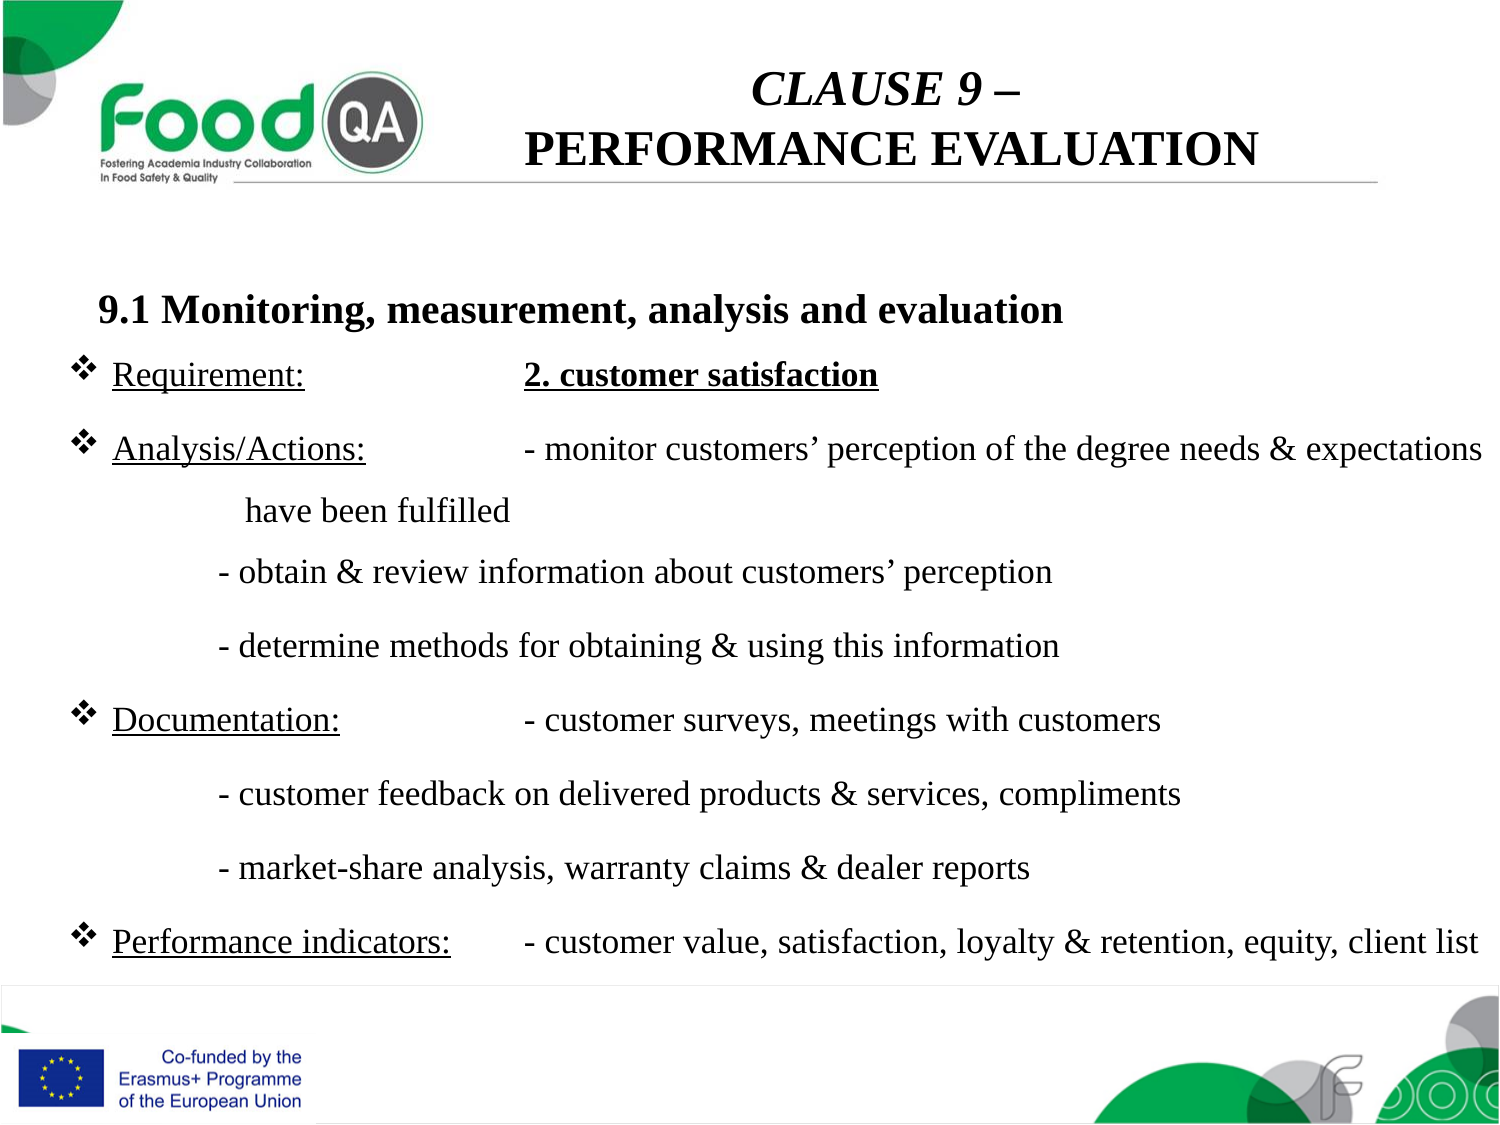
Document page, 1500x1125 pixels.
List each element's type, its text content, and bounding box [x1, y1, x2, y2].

text_box CLAUSE 9 – PERFORMANCE EVALUATION [312, 48, 1471, 183]
picture [2, 0, 1500, 190]
picture [0, 984, 1500, 1125]
list 9.1 Monitoring, measurement, analysis and evaluation Requirement: 2. customer satisfaction Analysis/Actions: - monitor customers’ perception of the degree needs & expectations have been fulfilled - obtain & review information about customers’ perception - determine methods for obtaining & using this information Documentation: - customer surveys, meetings with customers - customer feedback on delivered products & services, compliments - market-share analysis, warranty claims & dealer reports Performance indicators: - customer value, satisfaction, loyalty & retention, equity, client list [53, 267, 1500, 988]
